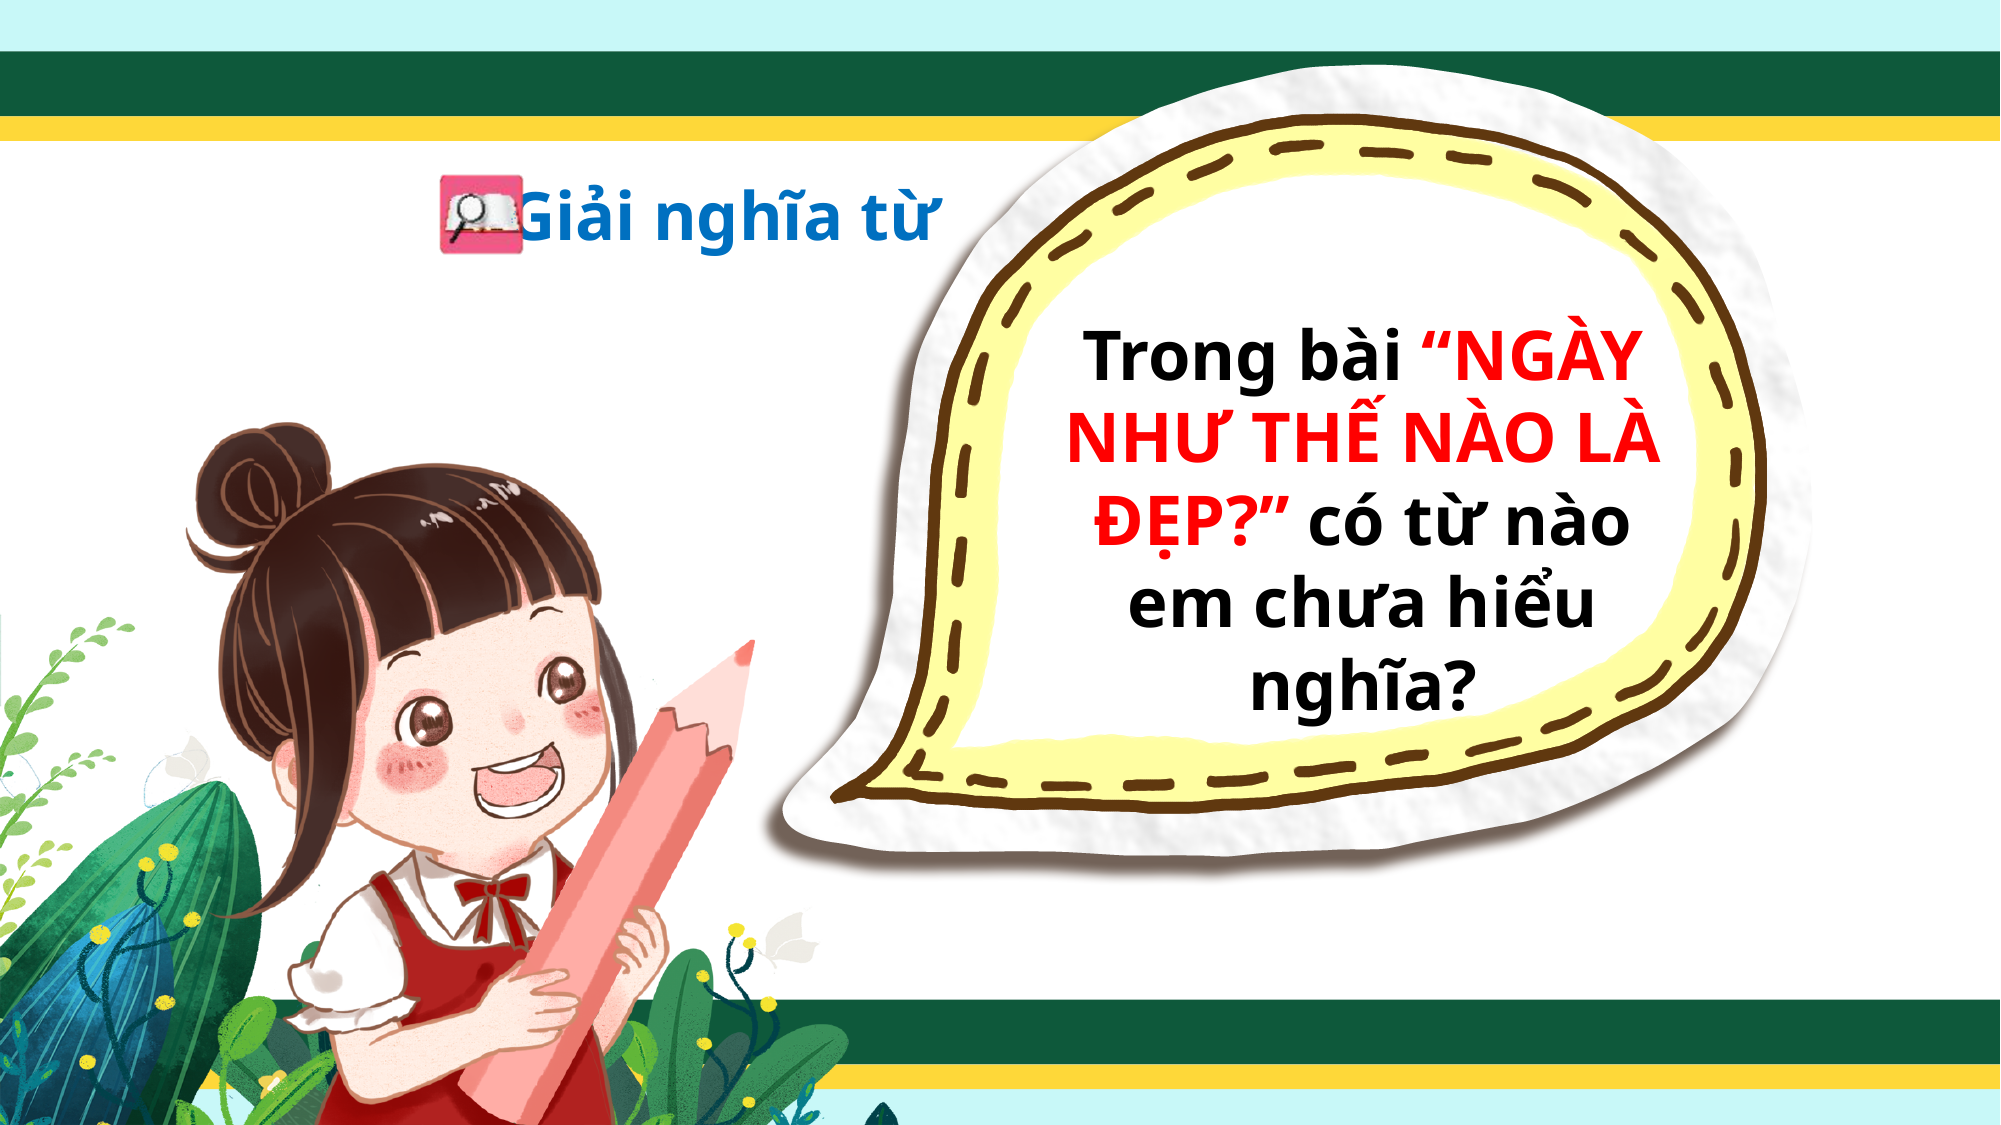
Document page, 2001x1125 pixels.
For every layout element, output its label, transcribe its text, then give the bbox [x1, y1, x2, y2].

picture [437, 166, 526, 265]
picture [0, 64, 1813, 1125]
text_box Giải nghĩa từ [526, 166, 756, 261]
